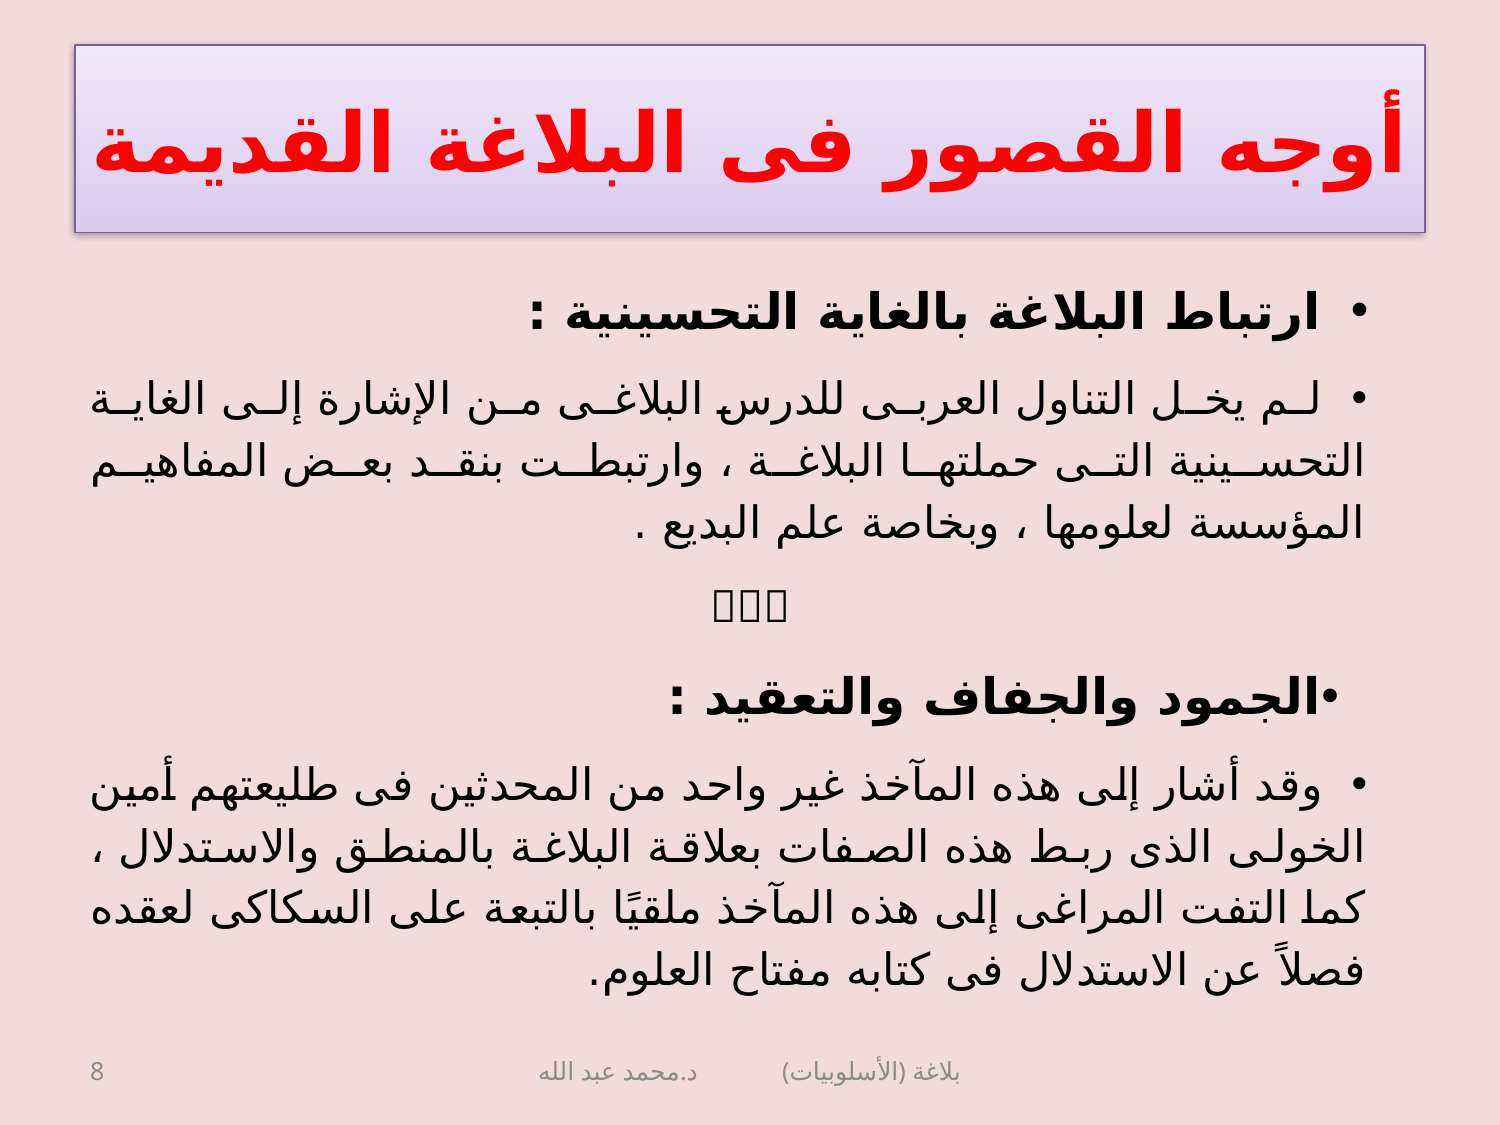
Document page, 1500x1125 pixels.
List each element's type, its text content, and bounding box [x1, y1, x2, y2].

list ارتباط البلاغة بالغاية التحسينية : لم يخل التناول العربى للدرس البلاغى من الإشارة إلى الغاية التحسينية التى حملتها البلاغة ، وارتبطت بنقد بعض المفاهيم المؤسسة لعلومها ، وبخاصة علم البديع .  الجمود والجفاف والتعقيد : وقد أشار إلى هذه المآخذ غير واحد من المحدثين فى طليعتهم أمين الخولى الذى ربط هذه الصفات بعلاقة البلاغة بالمنطق والاستدلال ، كما التفت المراغى إلى هذه المآخذ ملقيًا بالتبعة على السكاكى لعقده فصلاً عن الاستدلال فى كتابه مفتاح العلوم. [75, 262, 1425, 1005]
slide_number 8 [75, 1042, 425, 1103]
footer بلاغة (الأسلوبيات) د.محمد عبد الله [512, 1042, 988, 1103]
title أوجه القصور فى البلاغة القديمة [74, 44, 1426, 233]
